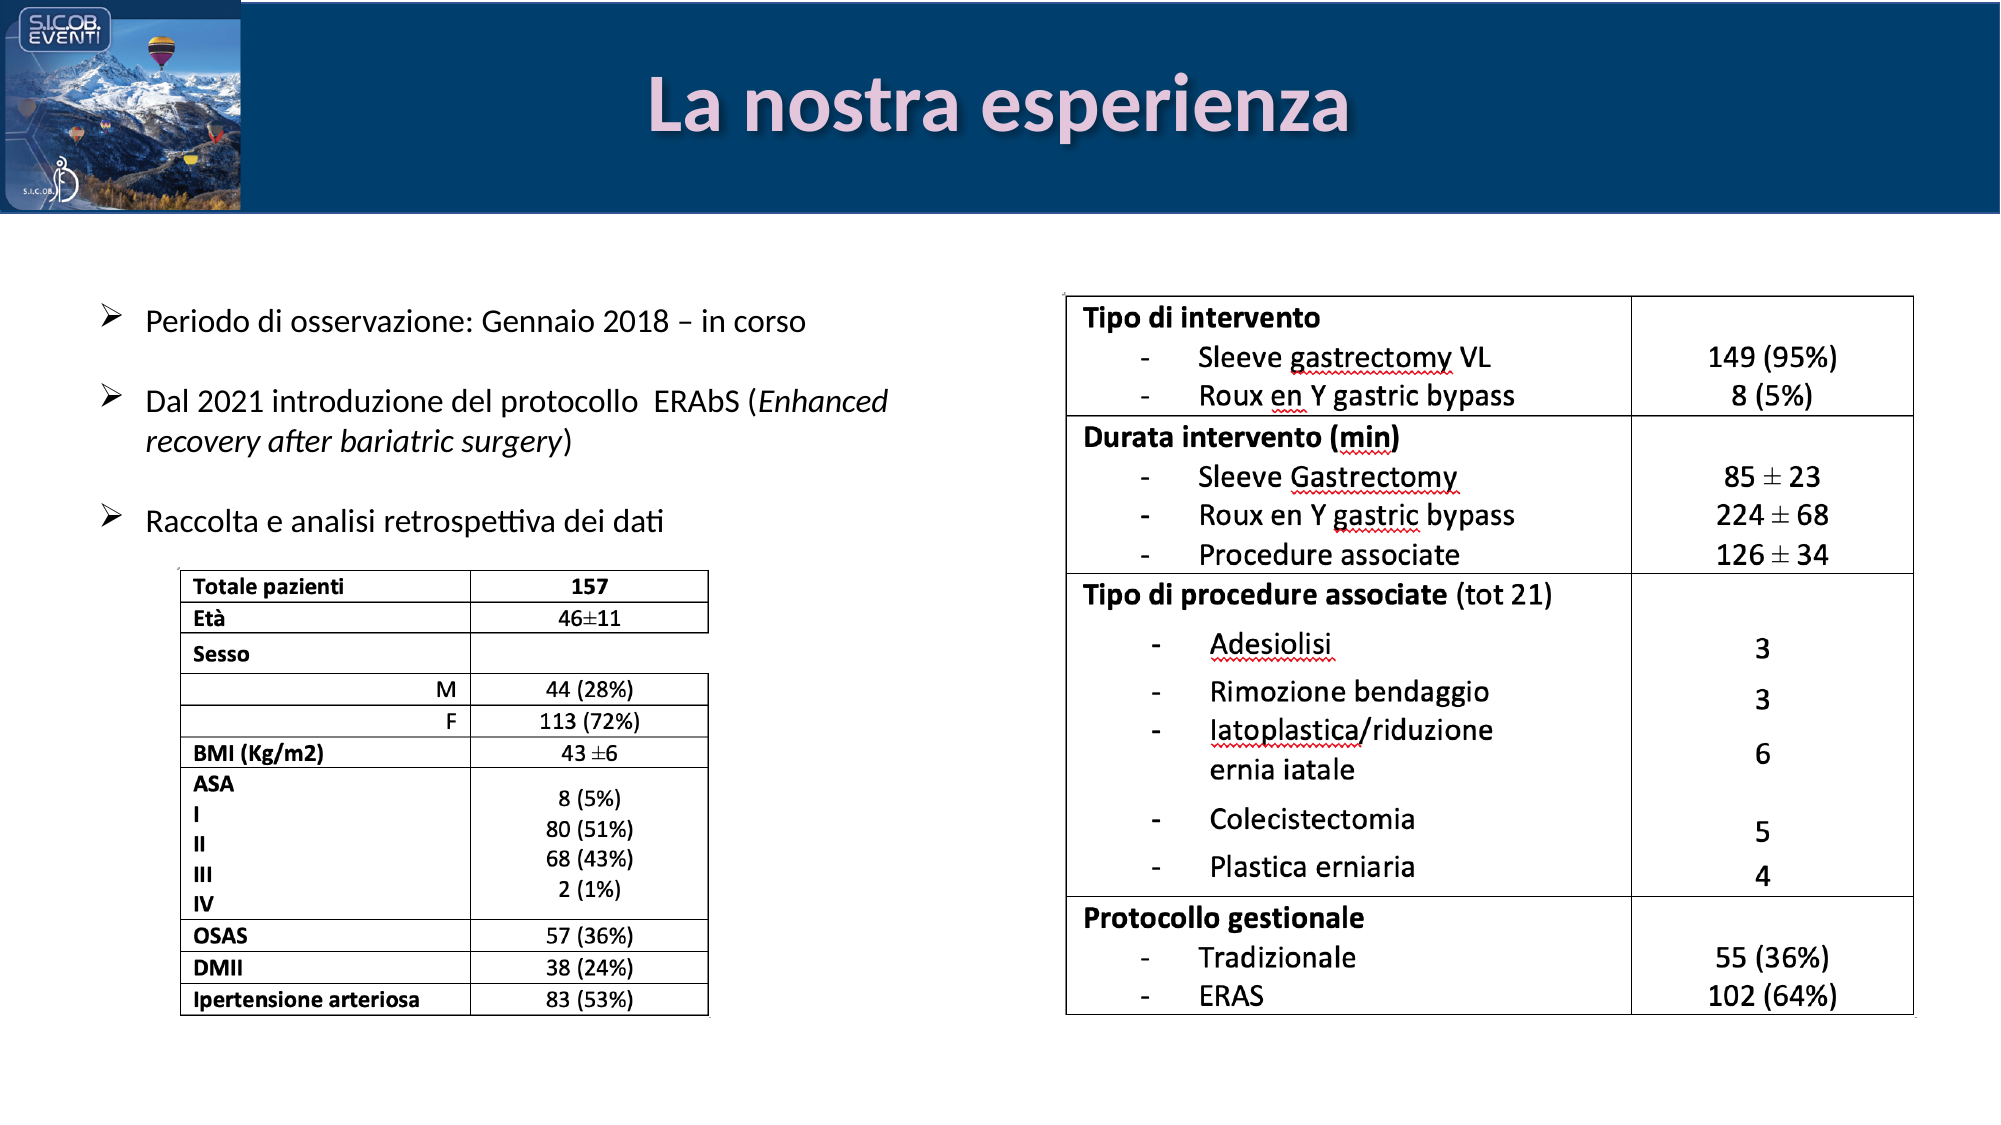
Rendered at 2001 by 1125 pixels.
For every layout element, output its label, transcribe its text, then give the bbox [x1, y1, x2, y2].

picture [177, 567, 711, 1018]
text_box Periodo di osservazione: Gennaio 2018 – in corso Dal 2021 introduzione del protocollo ERAbS (Enhanced recovery after bariatric surgery) Raccolta e analisi retrospettiva dei dati [83, 292, 1004, 547]
text_box La nostra esperienza [241, 0, 2000, 210]
picture [0, 0, 241, 210]
picture [1062, 292, 1917, 1018]
